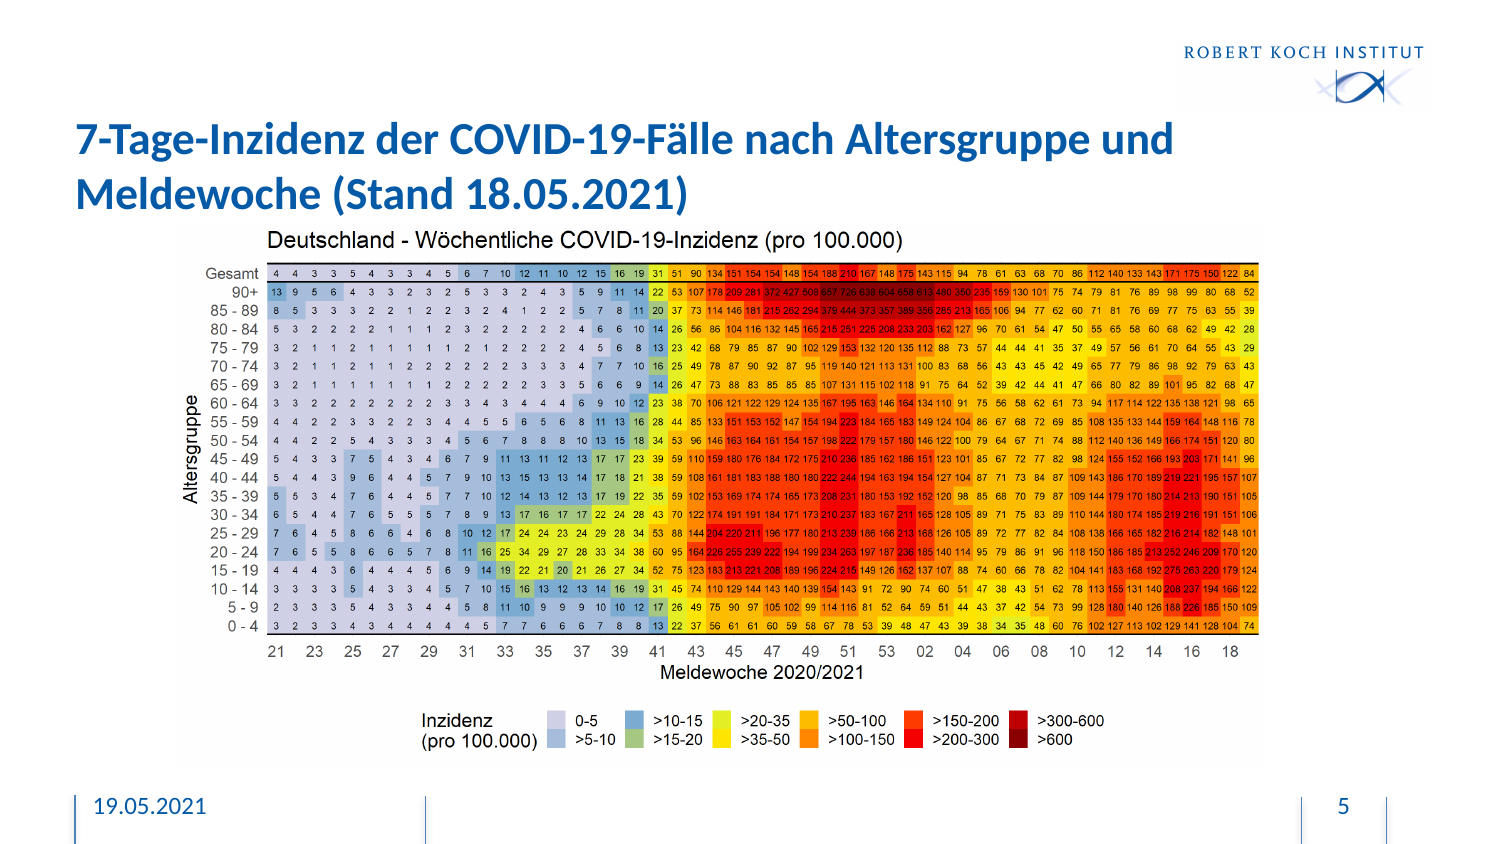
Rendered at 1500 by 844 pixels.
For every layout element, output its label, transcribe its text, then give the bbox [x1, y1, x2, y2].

picture [1178, 40, 1430, 114]
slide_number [92, 782, 398, 827]
picture [173, 221, 1268, 769]
slide_number 5 [1302, 782, 1385, 827]
title 7-Tage-Inzidenz der COVID-19-Fälle nach Altersgruppe und Meldewoche (Stand 18.05.2021) [75, 104, 1385, 222]
